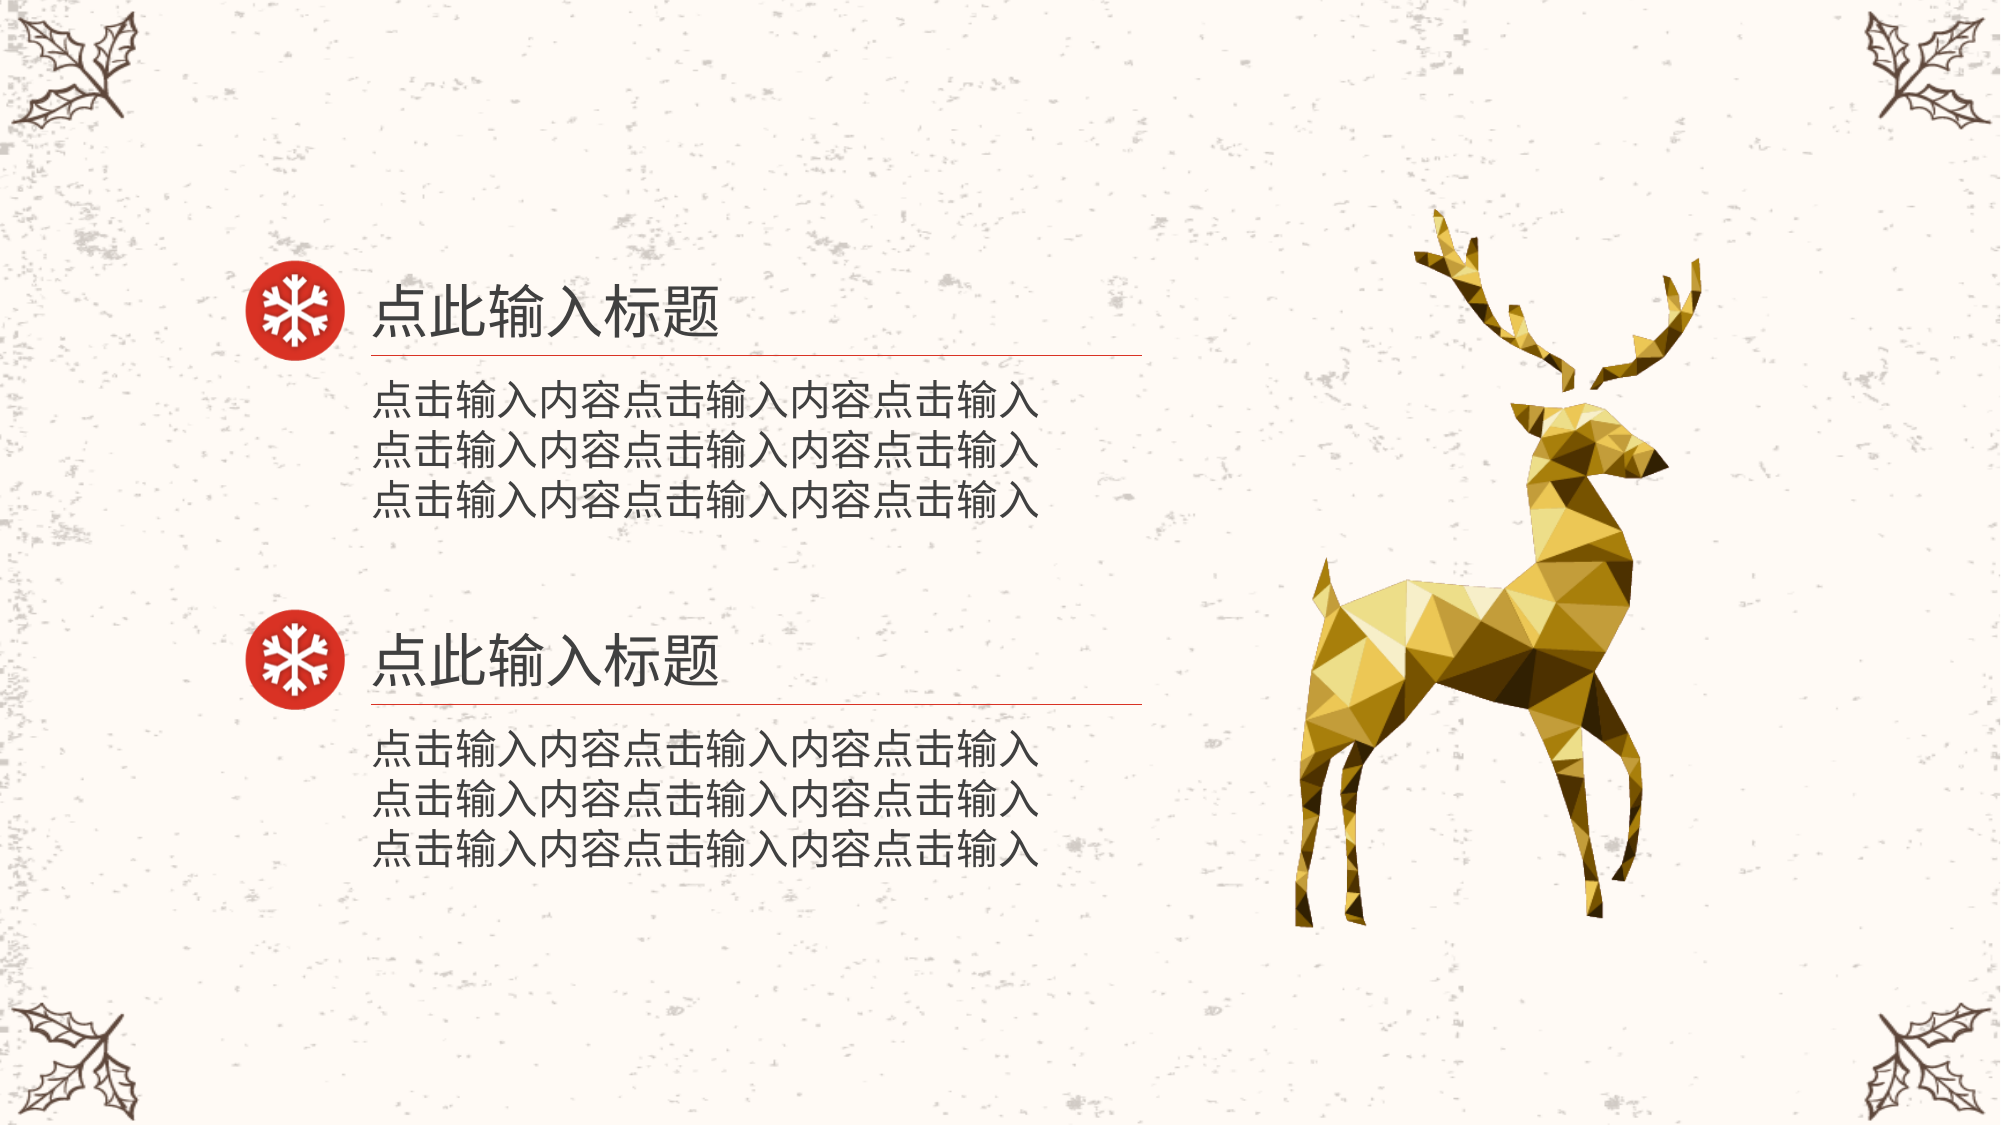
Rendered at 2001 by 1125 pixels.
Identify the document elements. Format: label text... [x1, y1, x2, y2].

text_box 点击输入内容点击输入内容点击输入 点击输入内容点击输入内容点击输入 点击输入内容点击输入内容点击输入 [356, 715, 1055, 881]
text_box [236, 600, 738, 719]
text_box 点击输入内容点击输入内容点击输入 点击输入内容点击输入内容点击输入 点击输入内容点击输入内容点击输入 [356, 366, 1055, 532]
picture [0, 0, 2001, 1125]
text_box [236, 251, 738, 370]
